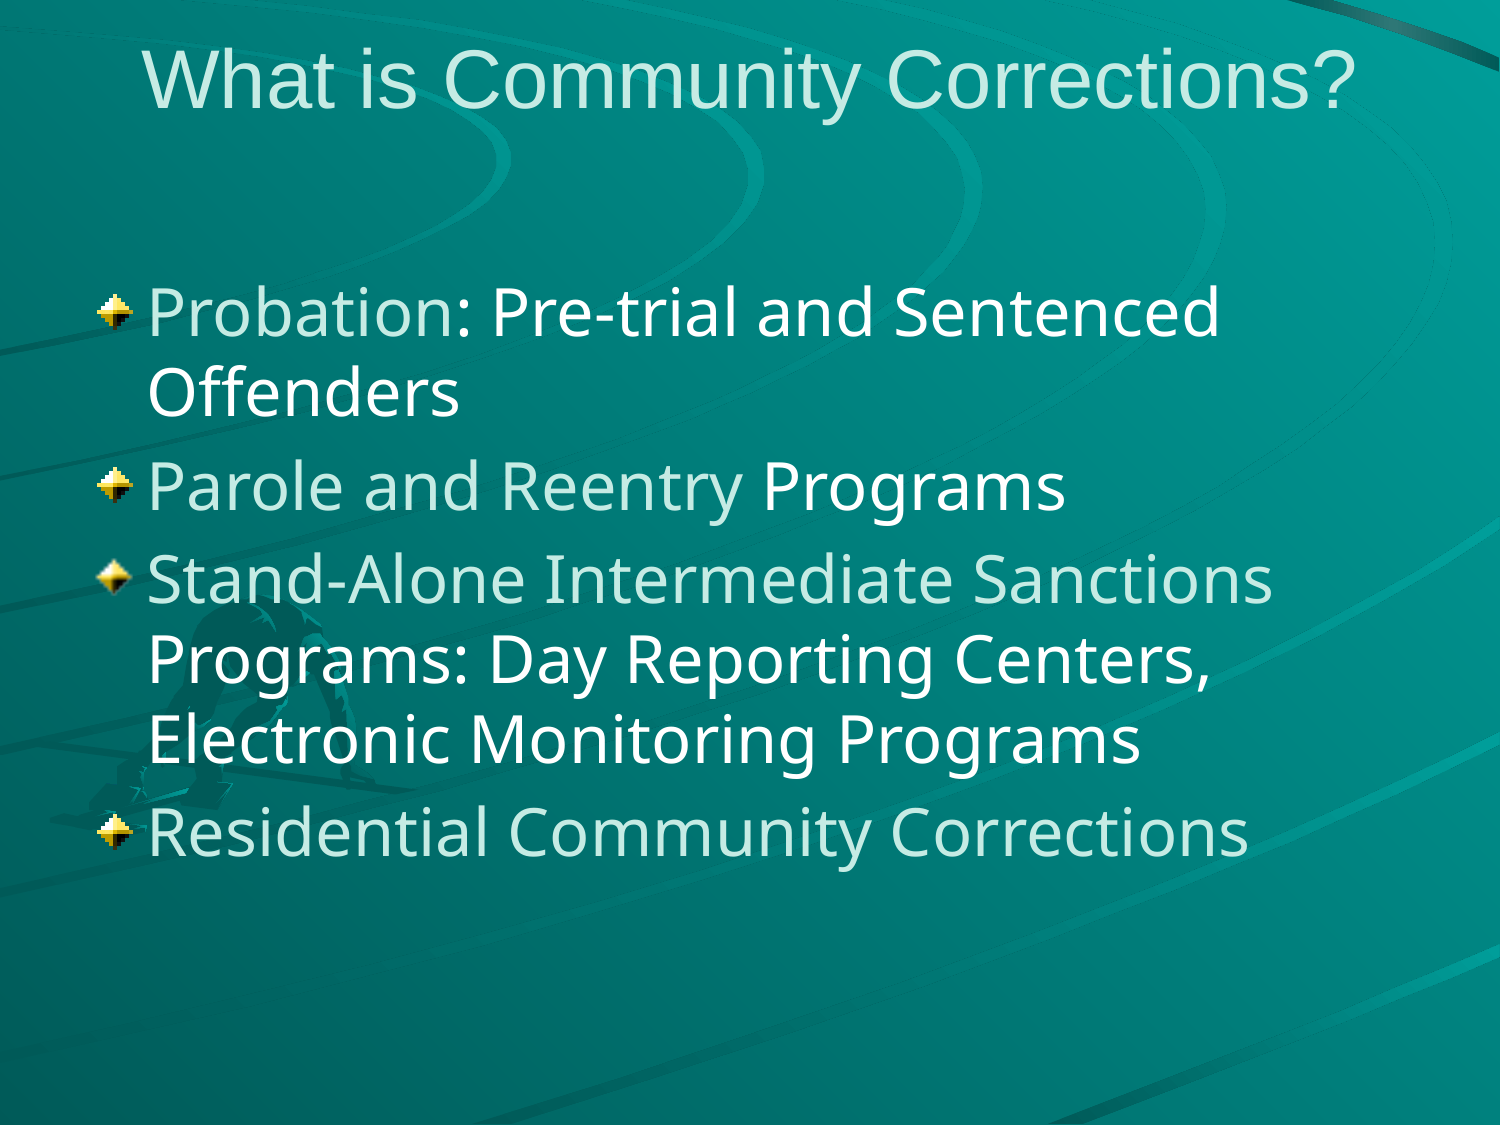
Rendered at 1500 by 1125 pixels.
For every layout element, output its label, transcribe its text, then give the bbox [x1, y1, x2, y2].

picture [90, 806, 137, 854]
list Probation: Pre-trial and Sentenced Offenders Parole and Reentry Programs Stand-Alone Intermediate Sanctions Programs: Day Reporting Centers, Electronic Monitoring Programs Residential Community Corrections [75, 262, 1425, 1006]
picture [90, 286, 137, 334]
title What is Community Corrections? [75, 26, 1425, 233]
picture [90, 553, 137, 600]
picture [90, 459, 137, 507]
